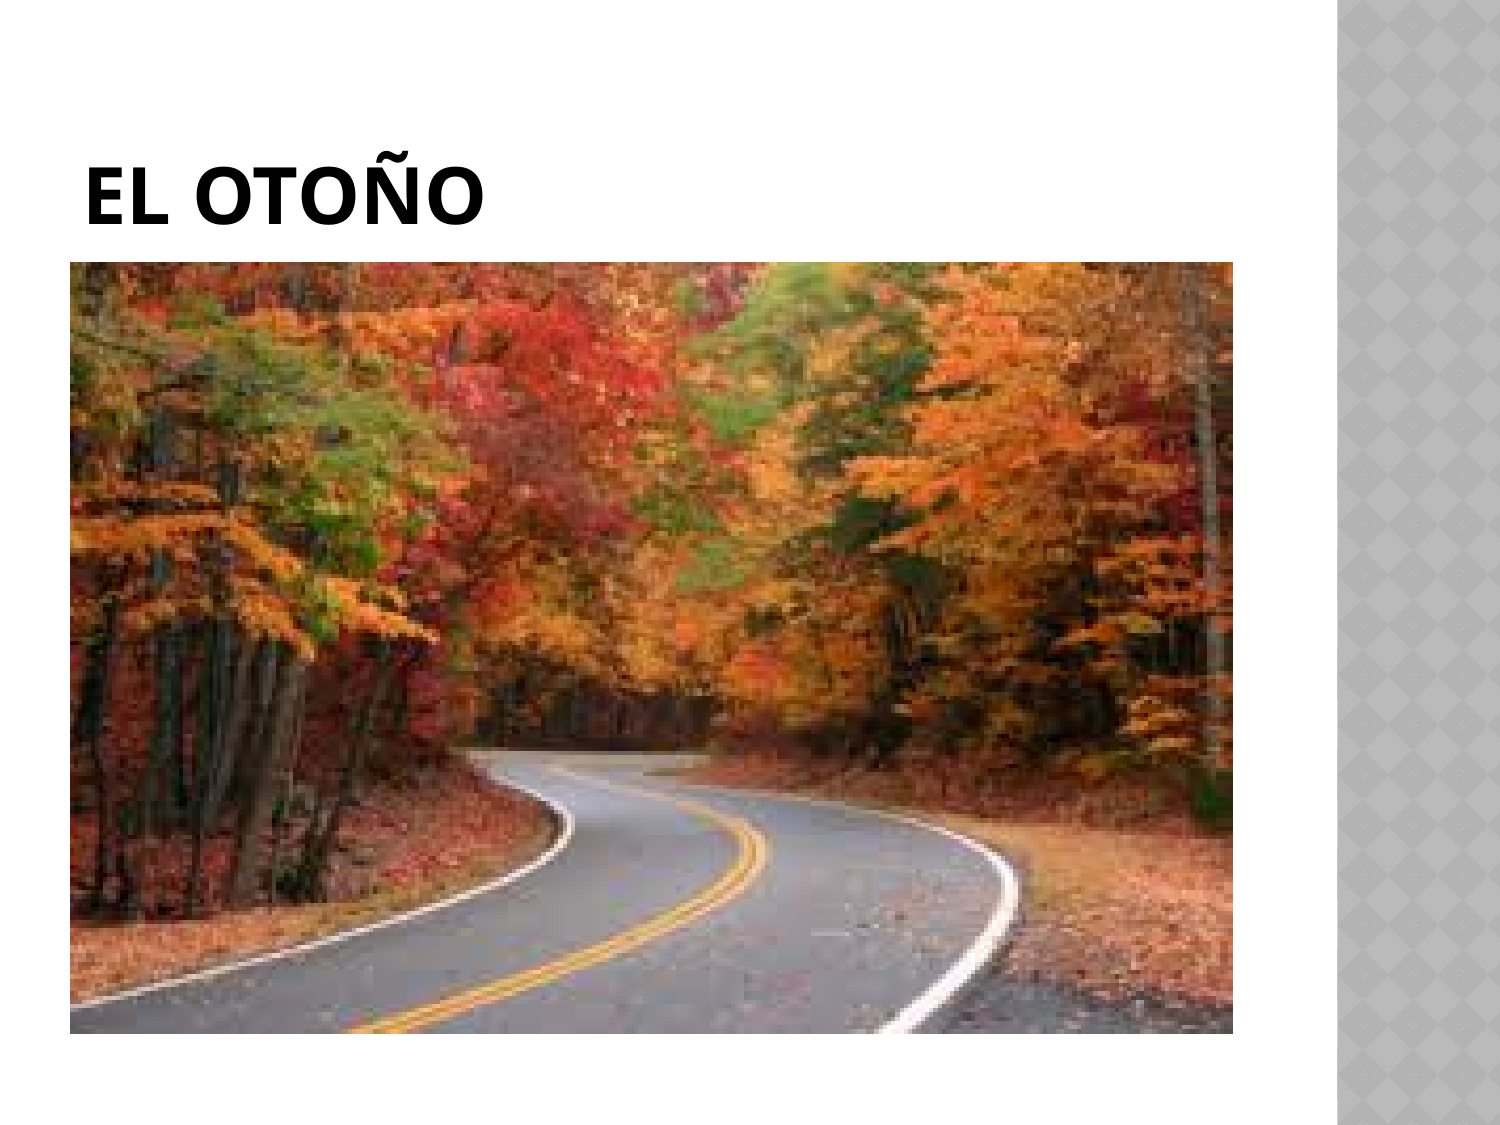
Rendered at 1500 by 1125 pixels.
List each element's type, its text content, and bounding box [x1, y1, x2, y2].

picture [69, 261, 1234, 1034]
title el otoño [75, 52, 1263, 240]
